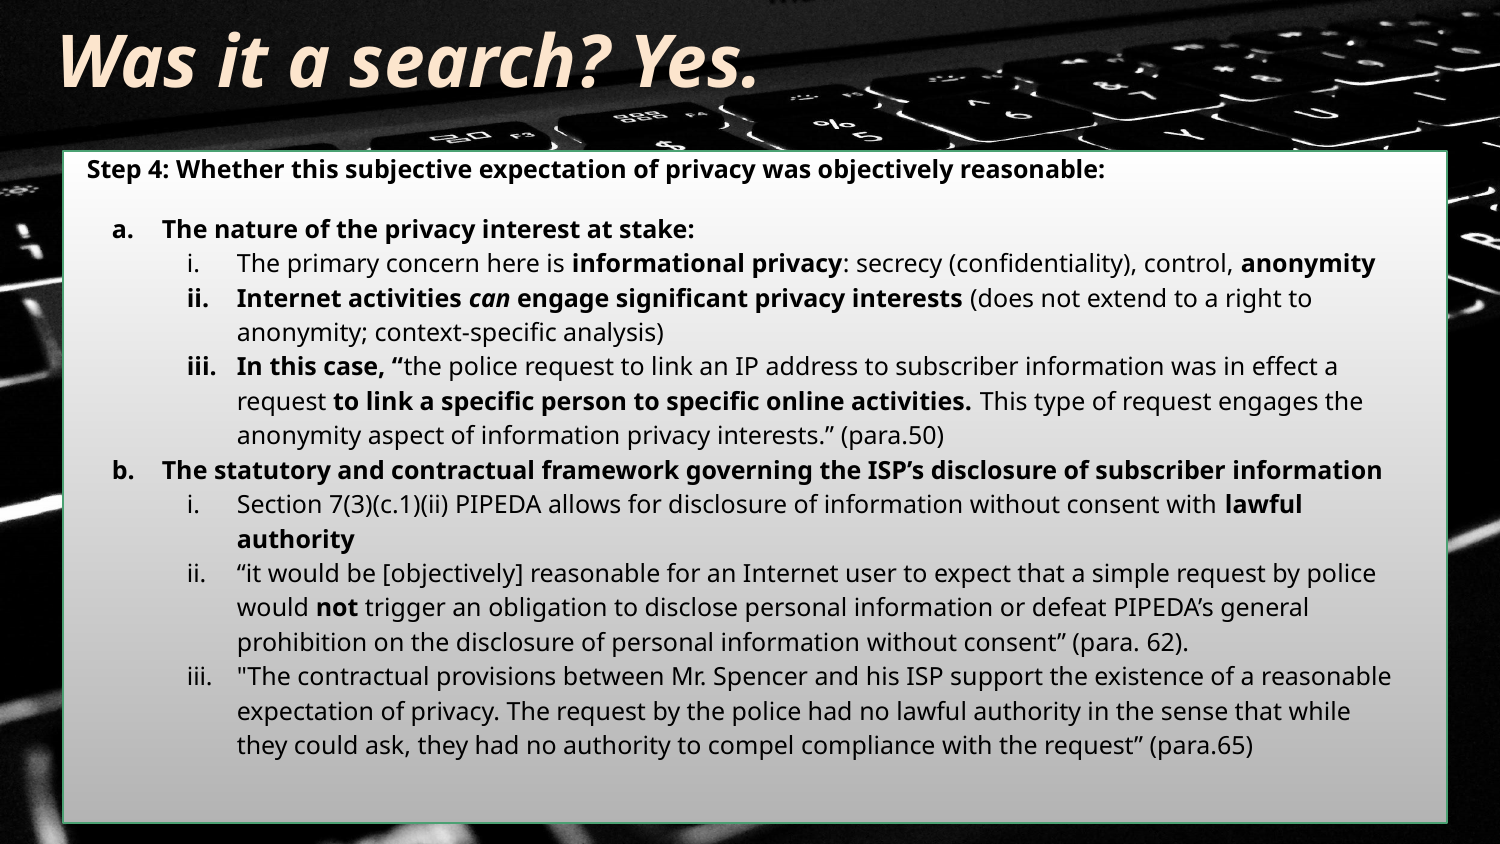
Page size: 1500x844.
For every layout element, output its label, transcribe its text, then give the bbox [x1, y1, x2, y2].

text_box [63, 151, 1447, 823]
text_box Was it a search? Yes. [41, 0, 1190, 127]
picture [0, 0, 1500, 844]
text_box Step 4: Whether this subjective expectation of privacy was objectively reasonable: The nature of the privacy interest at stake: The primary concern here is informational privacy: secrecy (confidentiality), control, anonymity Internet activities can engage significant privacy interests (does not extend to a right to anonymity; context-specific analysis) In this case, “the police request to link an IP address to subscriber information was in effect a request to link a specific person to specific online activities. This type of request engages the anonymity aspect of information privacy interests.” (para.50) The statutory and contractual framework governing the ISP’s disclosure of subscriber information Section 7(3)(c.1)(ii) PIPEDA allows for disclosure of information without consent with lawful authority “it would be [objectively] reasonable for an Internet user to expect that a simple request by police would not trigger an obligation to disclose personal information or defeat PIPEDA’s general prohibition on the disclosure of personal information without consent” (para. 62). "The contractual provisions between Mr. Spencer and his ISP support the existence of a reasonable expectation of privacy. The request by the police had no lawful authority in the sense that while they could ask, they had no authority to compel compliance with the request” (para.65) [71, 134, 1422, 699]
